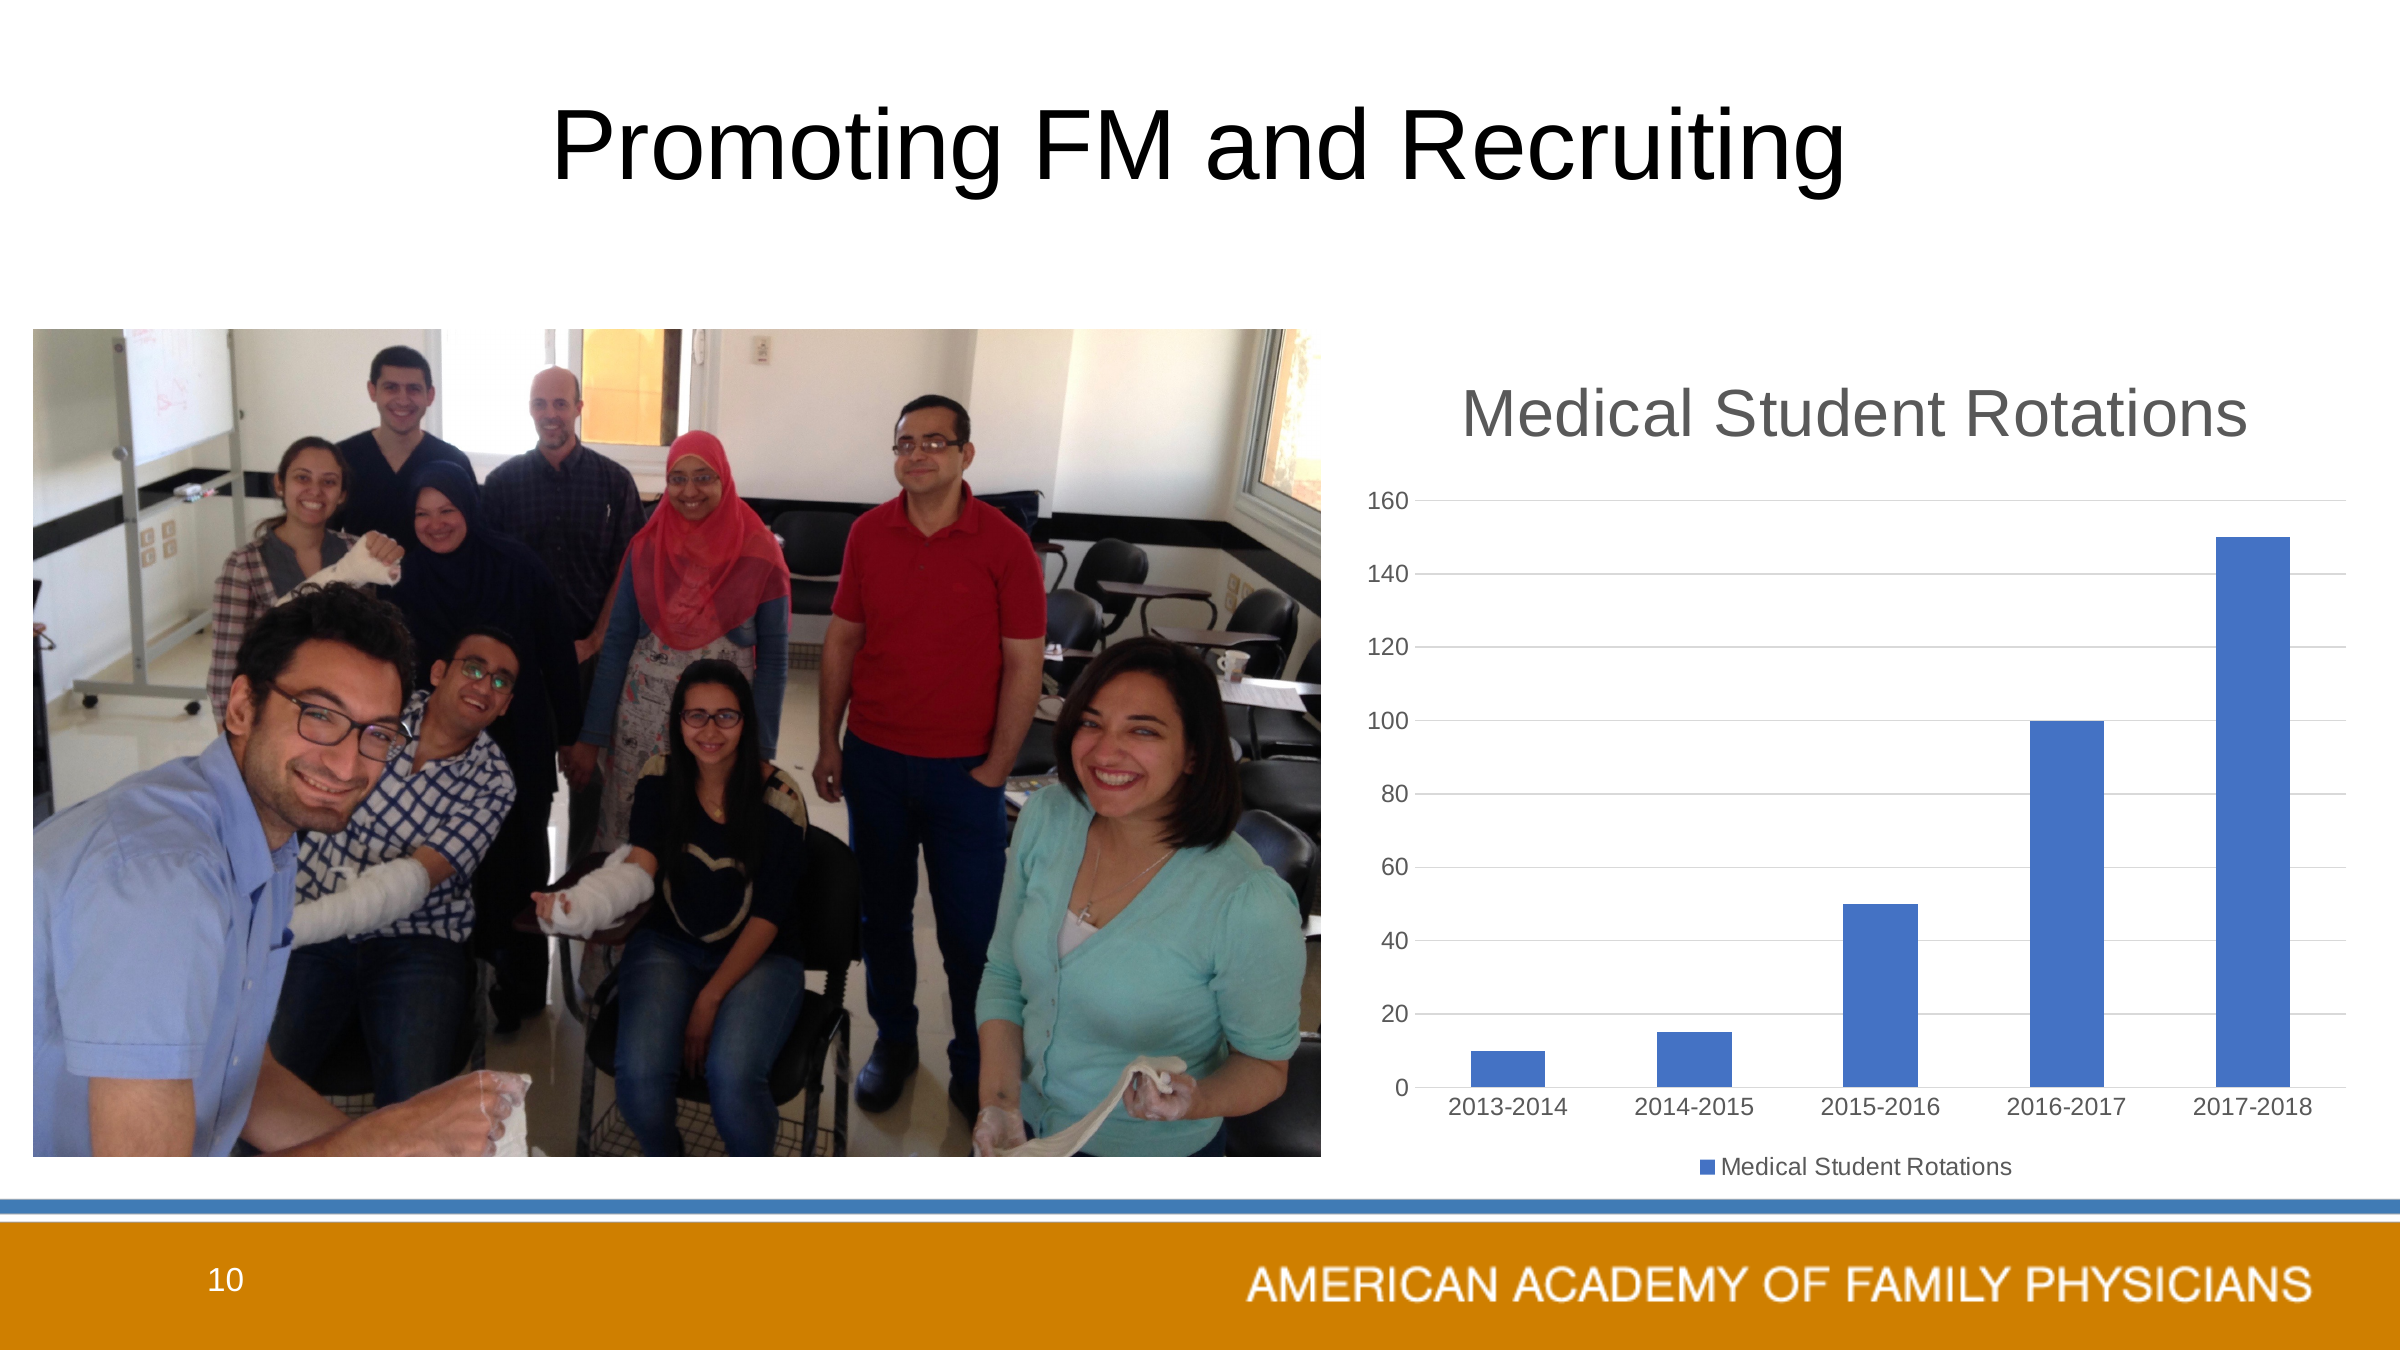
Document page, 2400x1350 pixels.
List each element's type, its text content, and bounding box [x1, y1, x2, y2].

slide_number 10 [165, 1242, 260, 1315]
title Promoting FM and Recruiting [165, 71, 2235, 333]
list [33, 329, 1321, 1157]
picture [0, 0, 2400, 1350]
chart [1346, 329, 2367, 1187]
